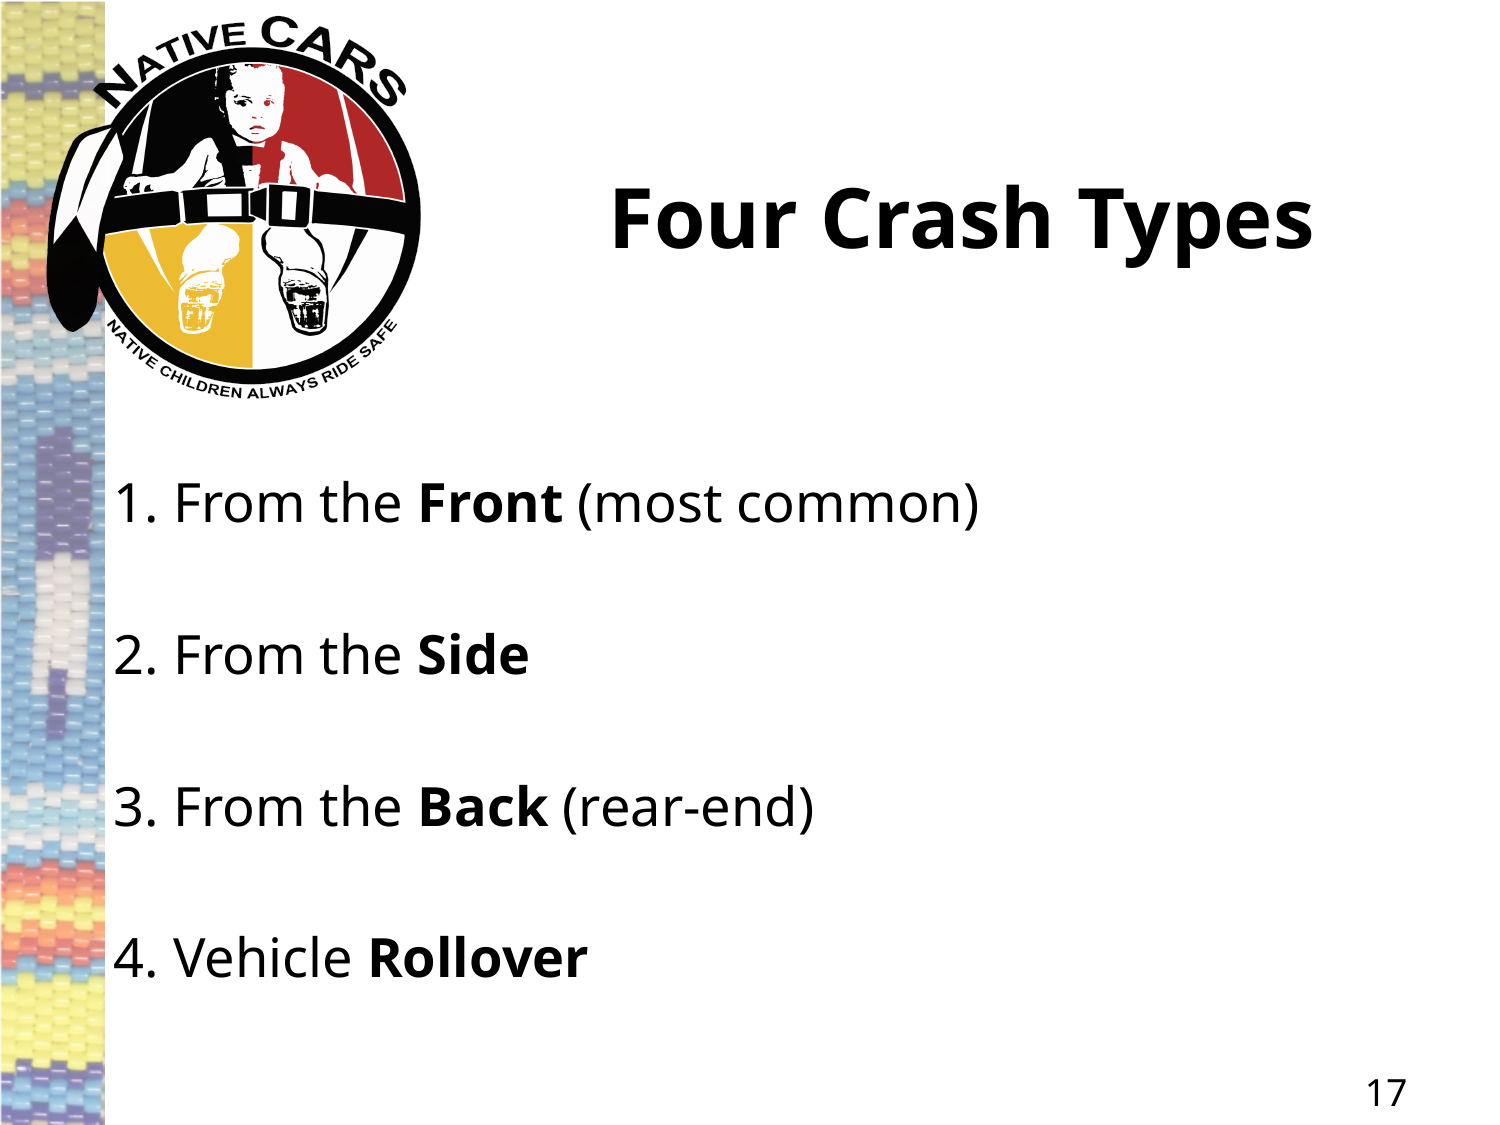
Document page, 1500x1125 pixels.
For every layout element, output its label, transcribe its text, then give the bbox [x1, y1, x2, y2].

picture [12, 3, 496, 434]
slide_number 17 [1350, 1061, 1475, 1103]
title Four Crash Types [424, 157, 1500, 296]
list 1. From the Front (most common) 2. From the Side 3. From the Back (rear-end) 4. Vehicle Rollover [99, 461, 1076, 1041]
